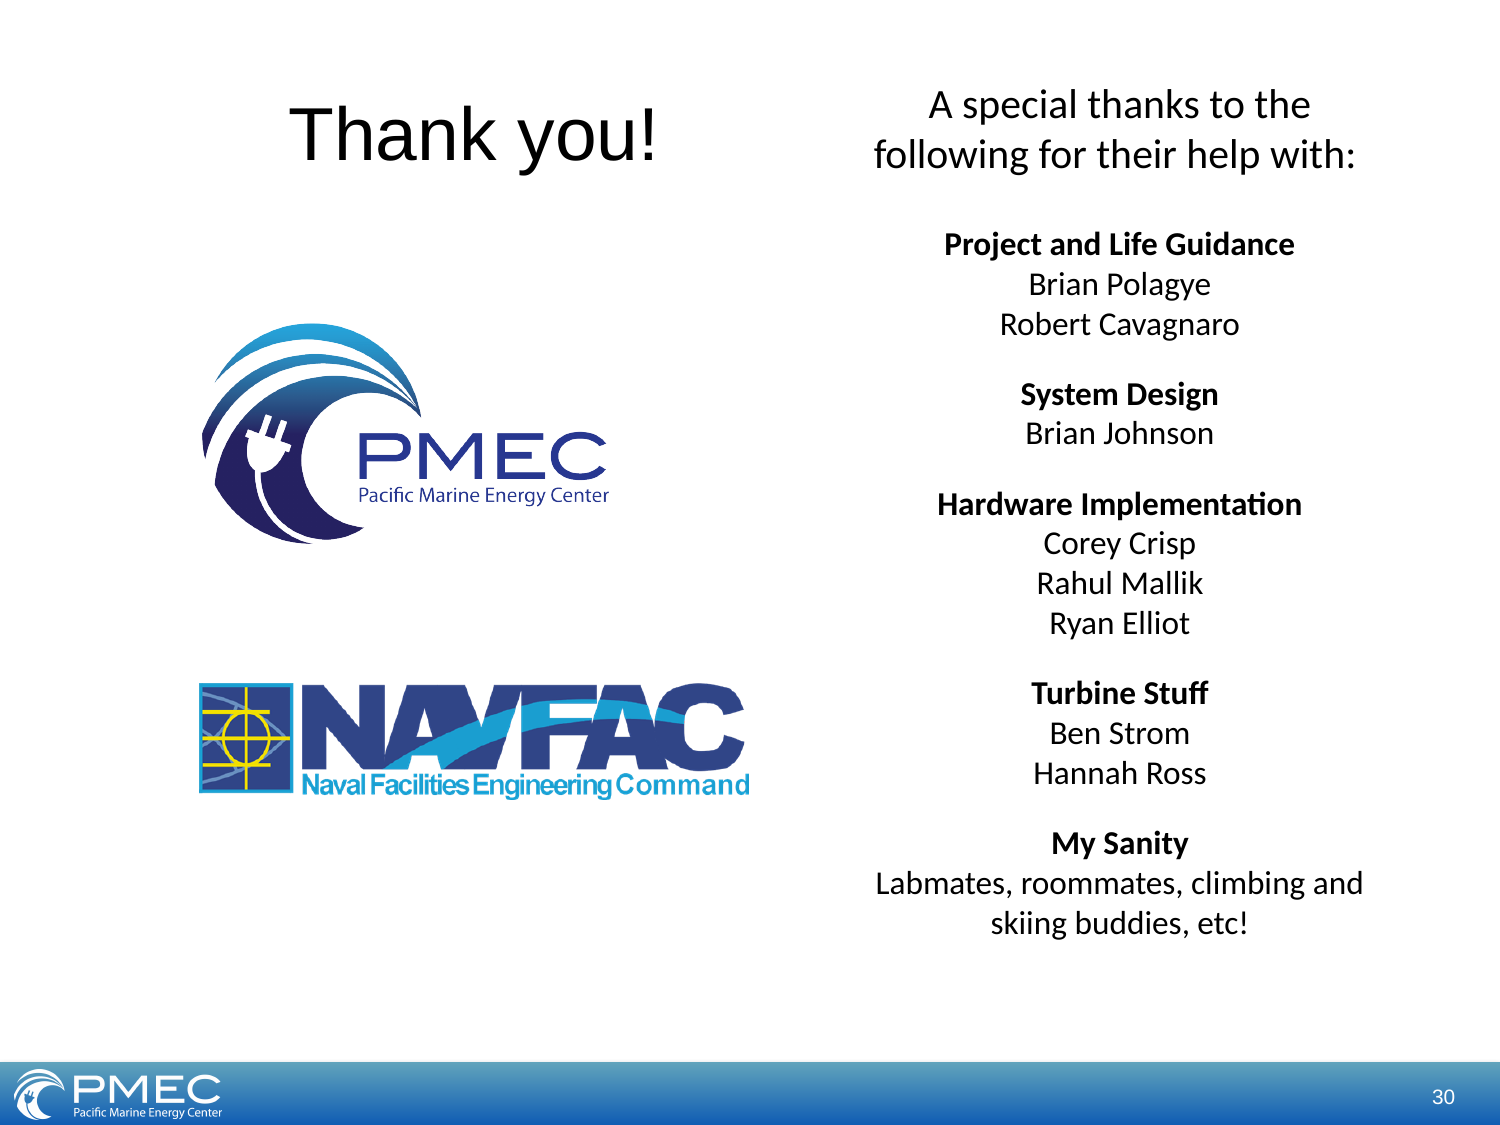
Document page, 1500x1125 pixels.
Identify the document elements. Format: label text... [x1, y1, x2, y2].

picture [172, 309, 629, 558]
title Thank you! [118, 45, 830, 216]
text_box A special thanks to the following for their help with: Project and Life Guidance Brian Polagye Robert Cavagnaro System Design Brian Johnson Hardware Implementation Corey Crisp Rahul Mallik Ryan Elliot Turbine Stuff Ben Strom Hannah Ross My Sanity Labmates, roommates, climbing and skiing buddies, etc! [840, 69, 1401, 949]
picture [14, 1069, 222, 1120]
picture [199, 683, 749, 800]
slide_number 30 [1389, 1065, 1498, 1125]
